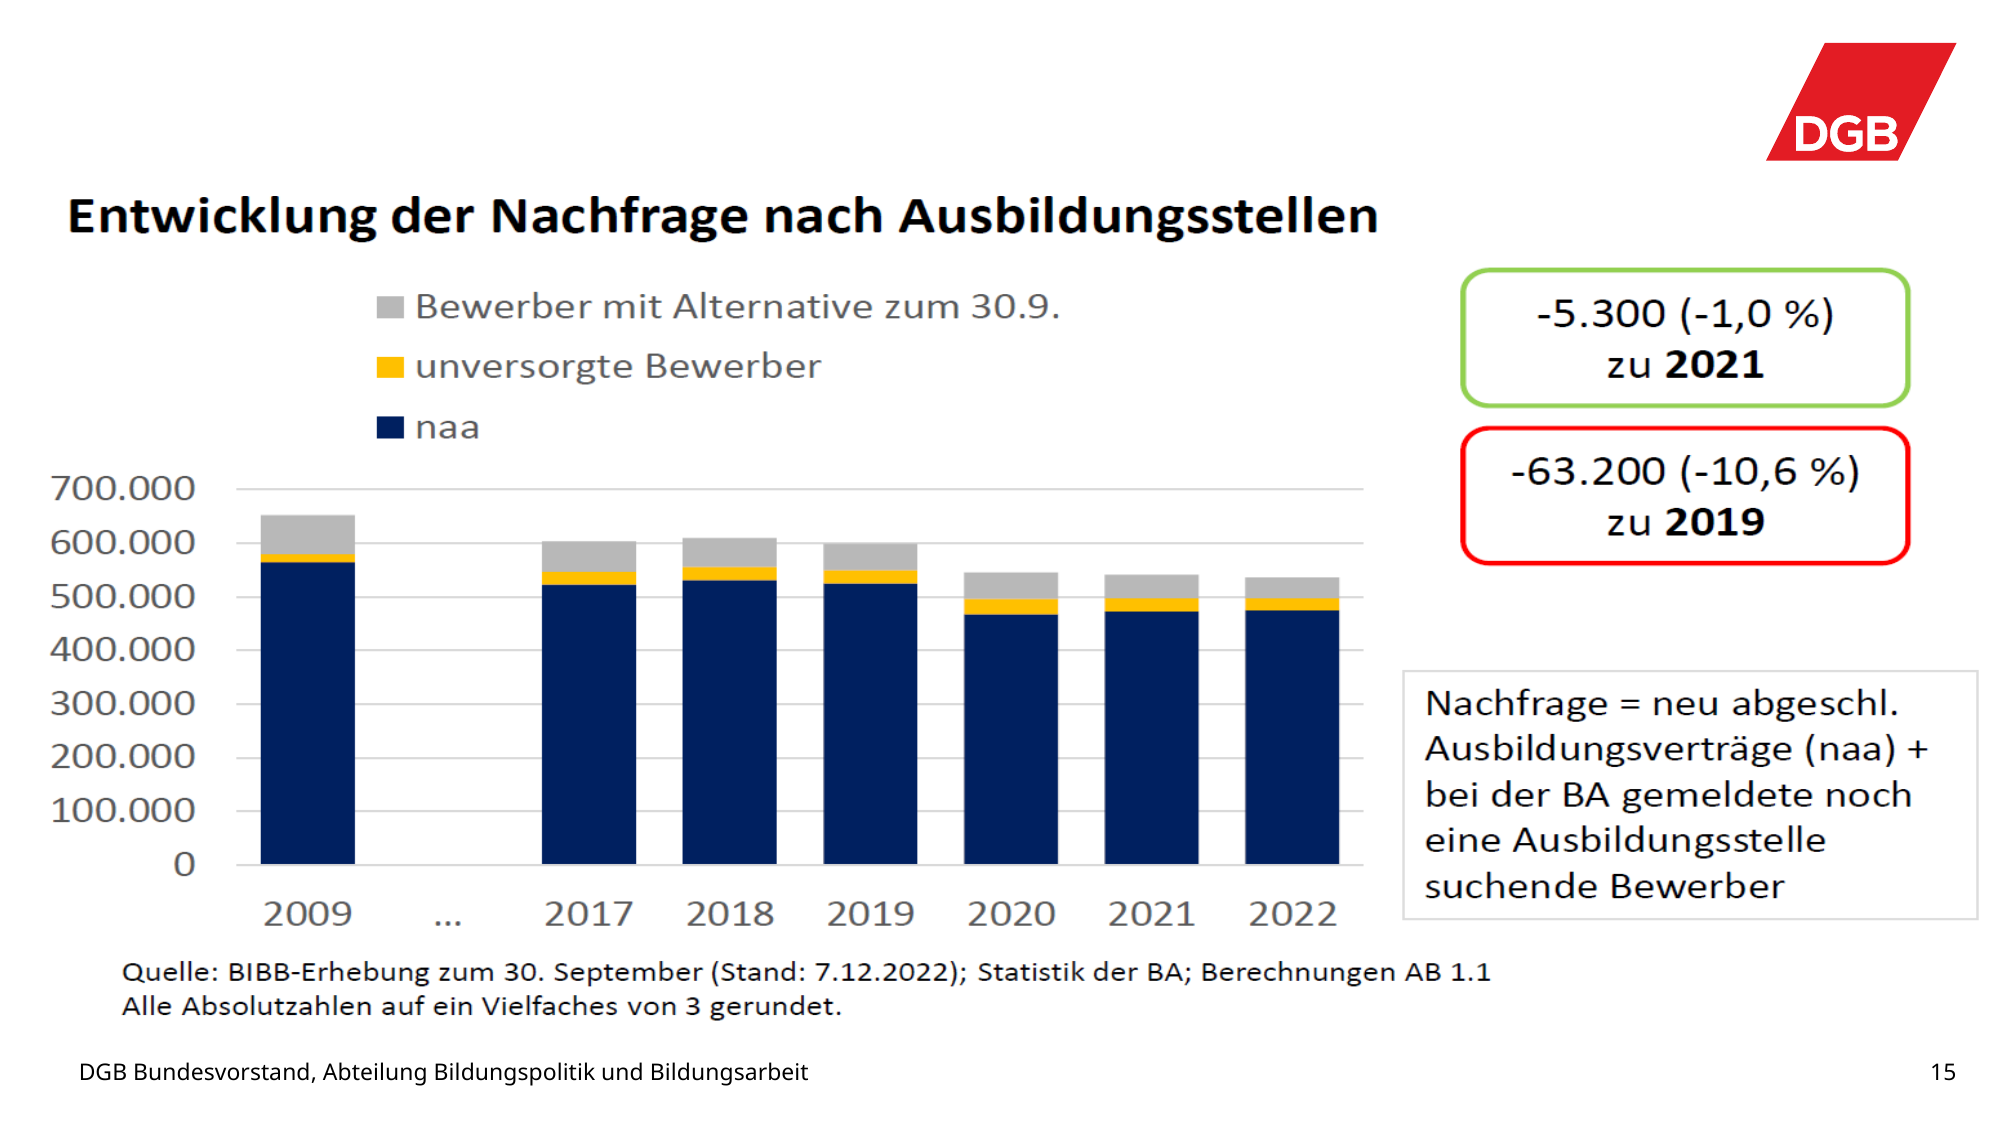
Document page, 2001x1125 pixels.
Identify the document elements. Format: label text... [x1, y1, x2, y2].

slide_number 15 [1880, 1047, 1969, 1095]
picture [3, 196, 2000, 1024]
footer DGB Bundesvorstand, Abteilung Bildungspolitik und Bildungsarbeit [66, 1047, 1497, 1095]
